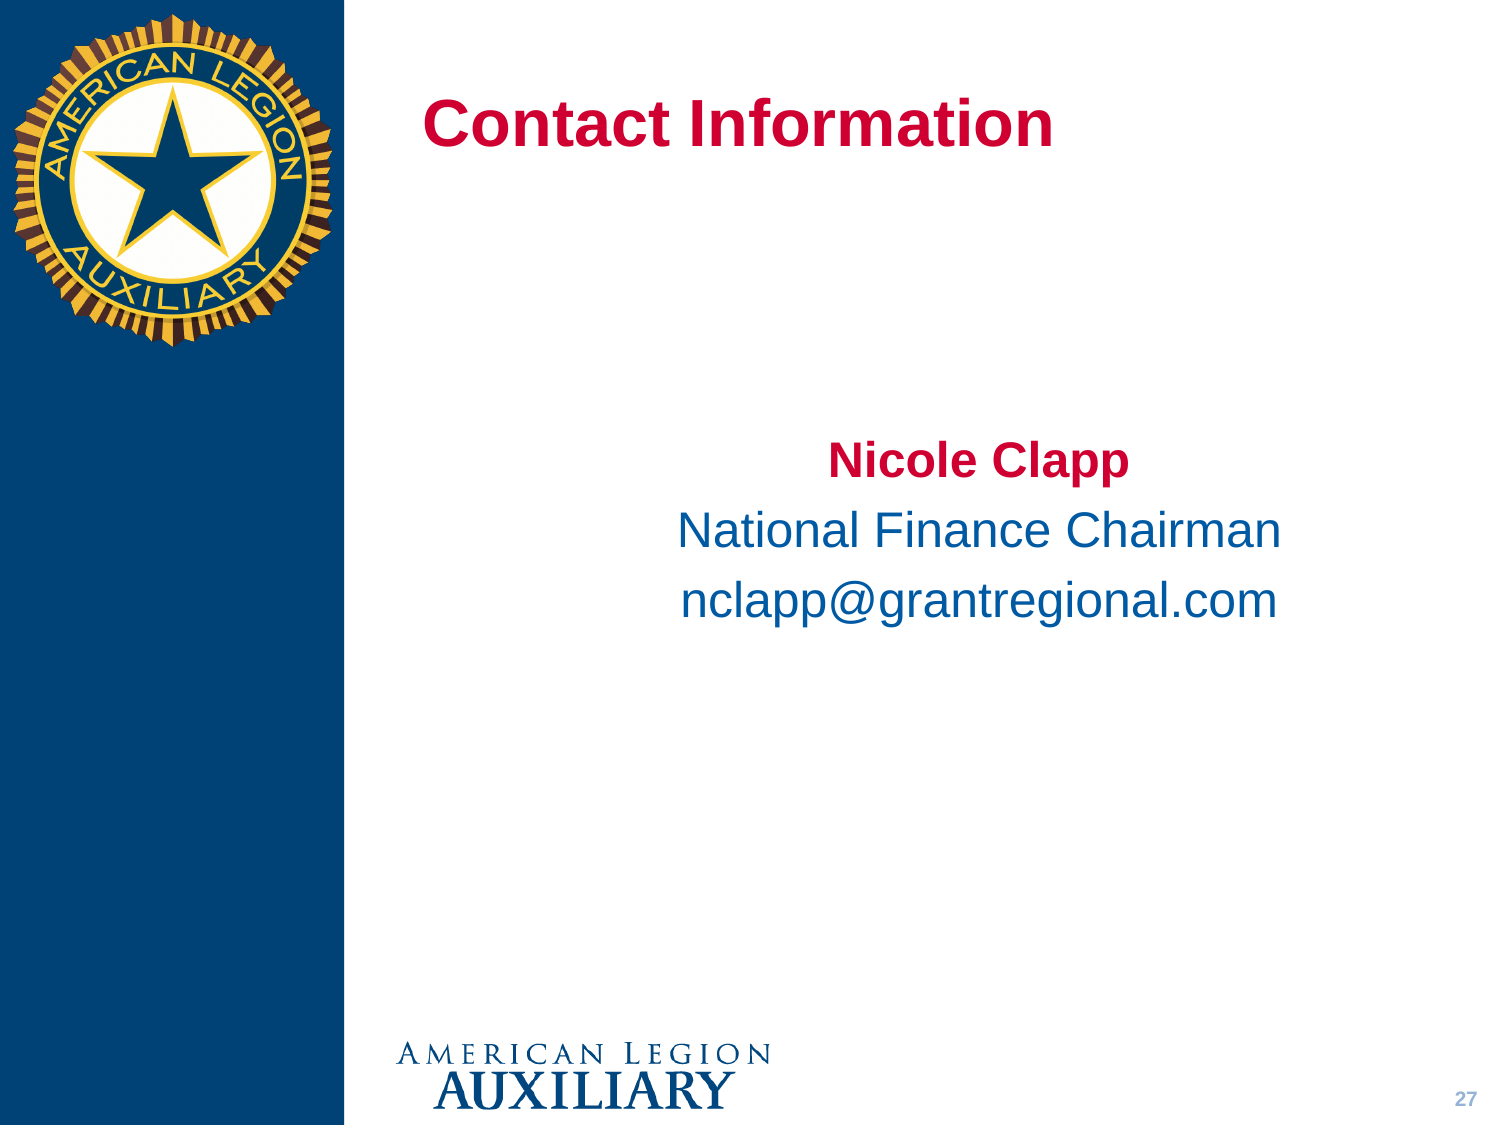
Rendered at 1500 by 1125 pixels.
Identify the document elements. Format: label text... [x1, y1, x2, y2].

slide_number 27 [1425, 1067, 1493, 1125]
list Nicole Clapp National Finance Chairman nclapp@grantregional.com [402, 137, 1500, 1006]
title Contact Information [407, 0, 1426, 137]
picture [395, 1041, 770, 1110]
picture [6, 13, 340, 347]
